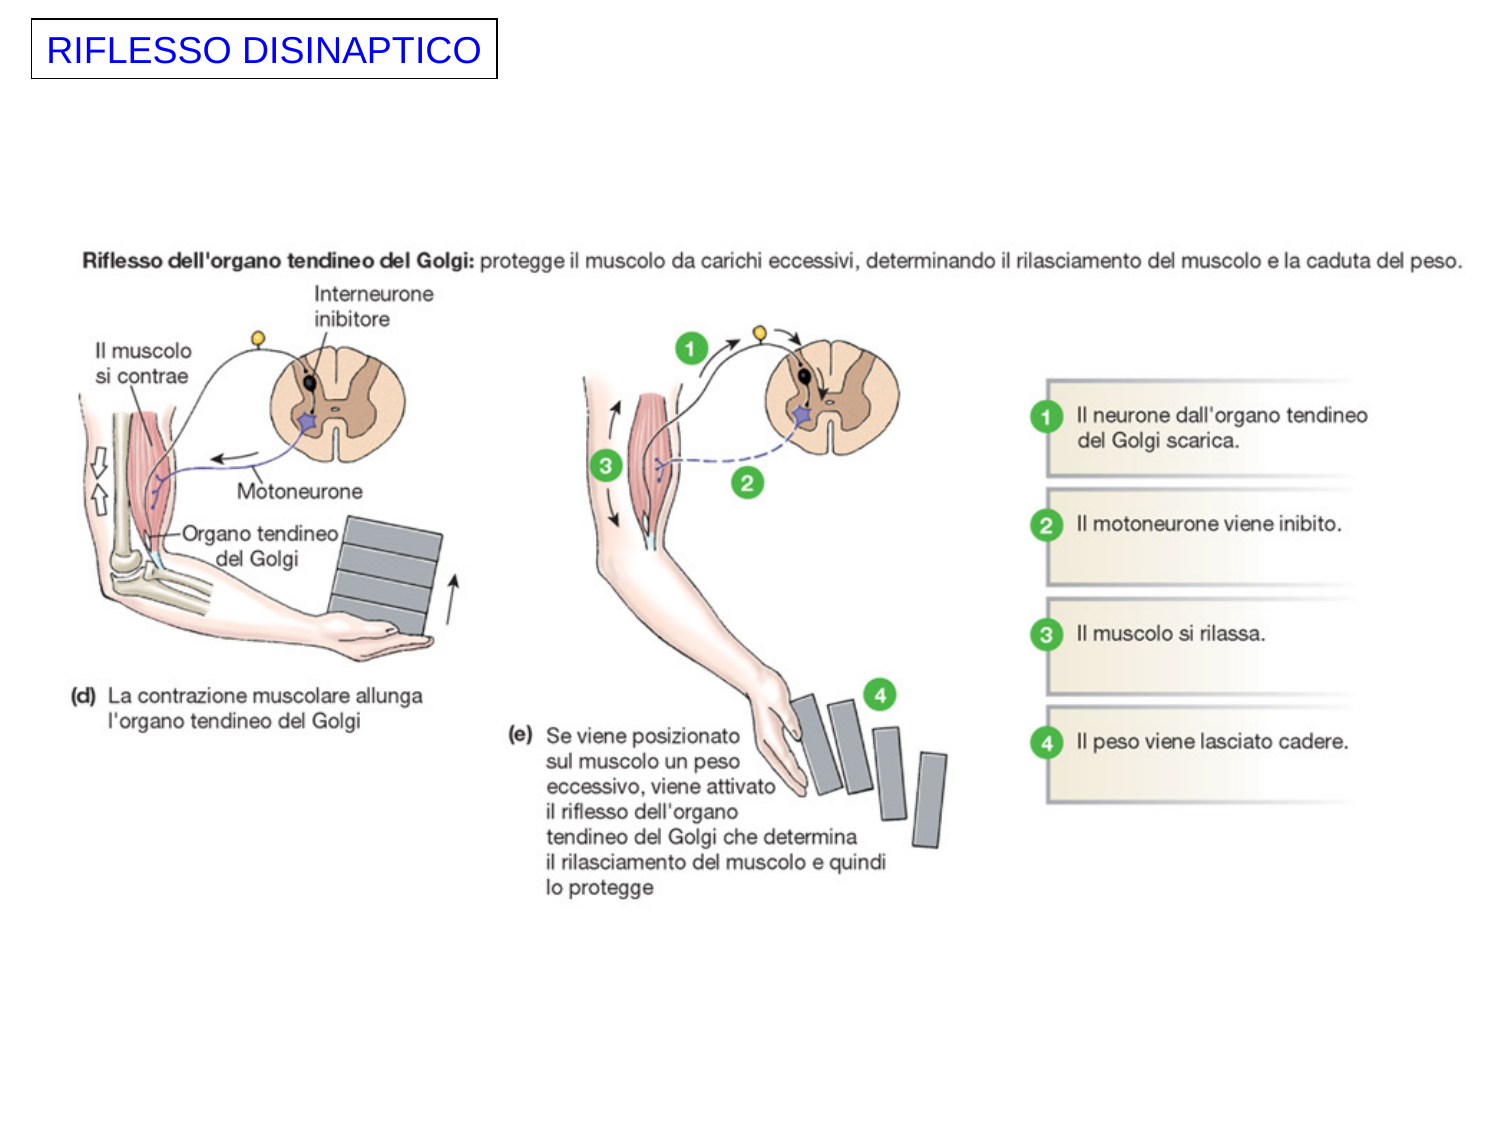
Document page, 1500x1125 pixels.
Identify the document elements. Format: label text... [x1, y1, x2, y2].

text_box RIFLESSO DISINAPTICO [31, 18, 498, 79]
picture [17, 231, 1487, 929]
